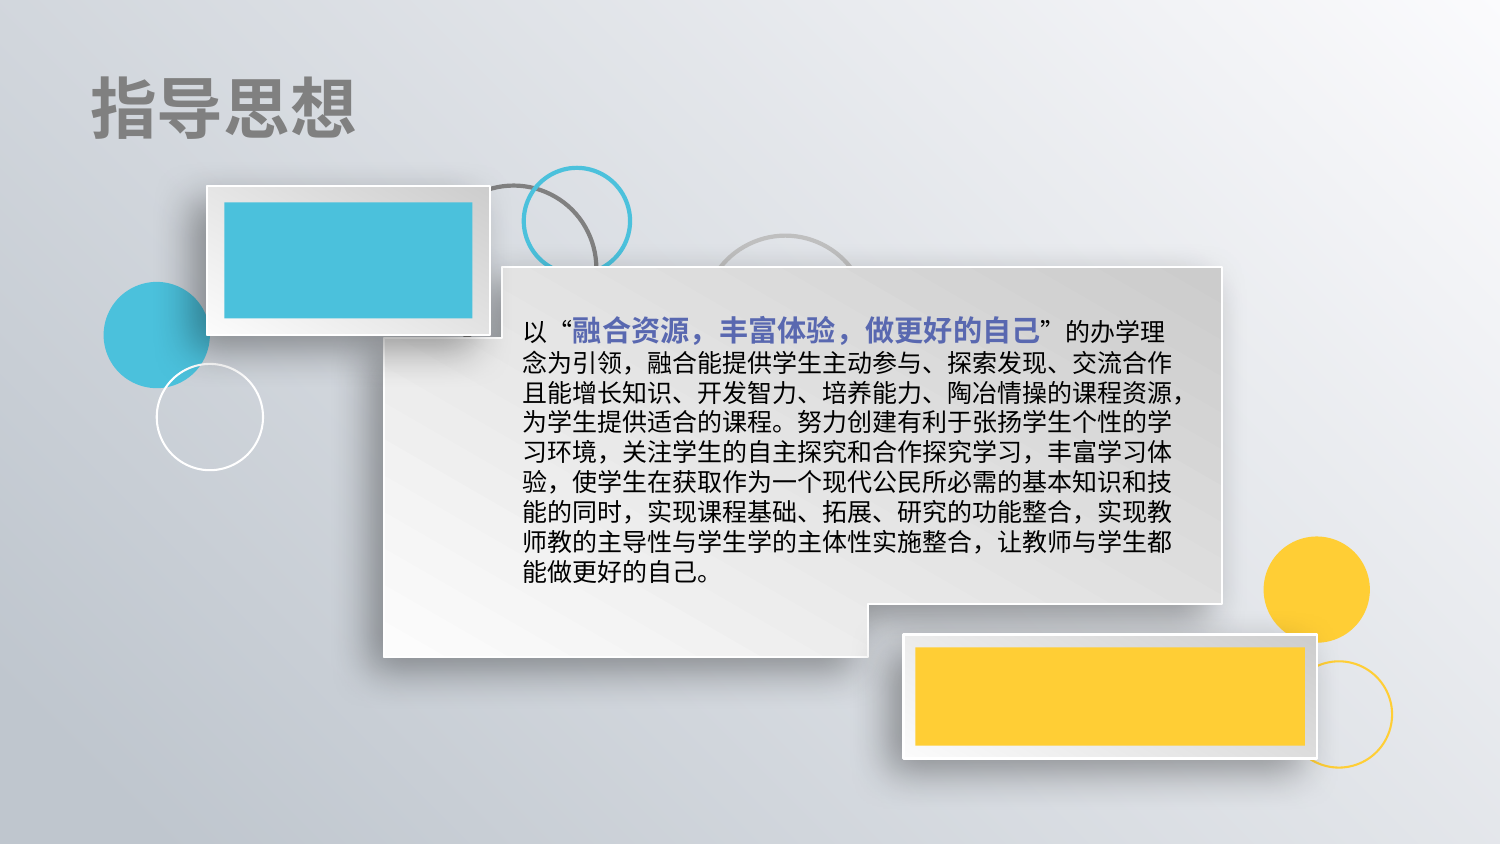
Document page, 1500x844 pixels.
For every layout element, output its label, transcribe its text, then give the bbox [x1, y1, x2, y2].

title 指导思想 [75, 33, 1425, 175]
text_box [382, 265, 1225, 659]
text_box [154, 367, 266, 473]
text_box 以“融合资源，丰富体验，做更好的自己”的办学理念为引领，融合能提供学生主动参与、探索发现、交流合作且能增长知识、开发智力、培养能力、陶冶情操的课程资源，为学生提供适合的课程。努力创建有利于张扬学生个性的学习环境，关注学生的自主探究和合作探究学习，丰富学习体验，使学生在获取作为一个现代公民所必需的基本知识和技能的同时，实现课程基础、拓展、研究的功能整合，实现教师教的主导性与学生学的主体性实施整合，让教师与学生都能做更好的自己。 [507, 312, 1203, 621]
text_box [1261, 534, 1372, 645]
text_box [521, 175, 633, 254]
text_box [492, 183, 534, 254]
text_box [1325, 659, 1395, 770]
text_box [913, 645, 1307, 748]
text_box [101, 279, 184, 391]
text_box [730, 233, 841, 254]
text_box [222, 200, 474, 320]
text_box [901, 632, 1319, 761]
text_box [205, 184, 492, 337]
